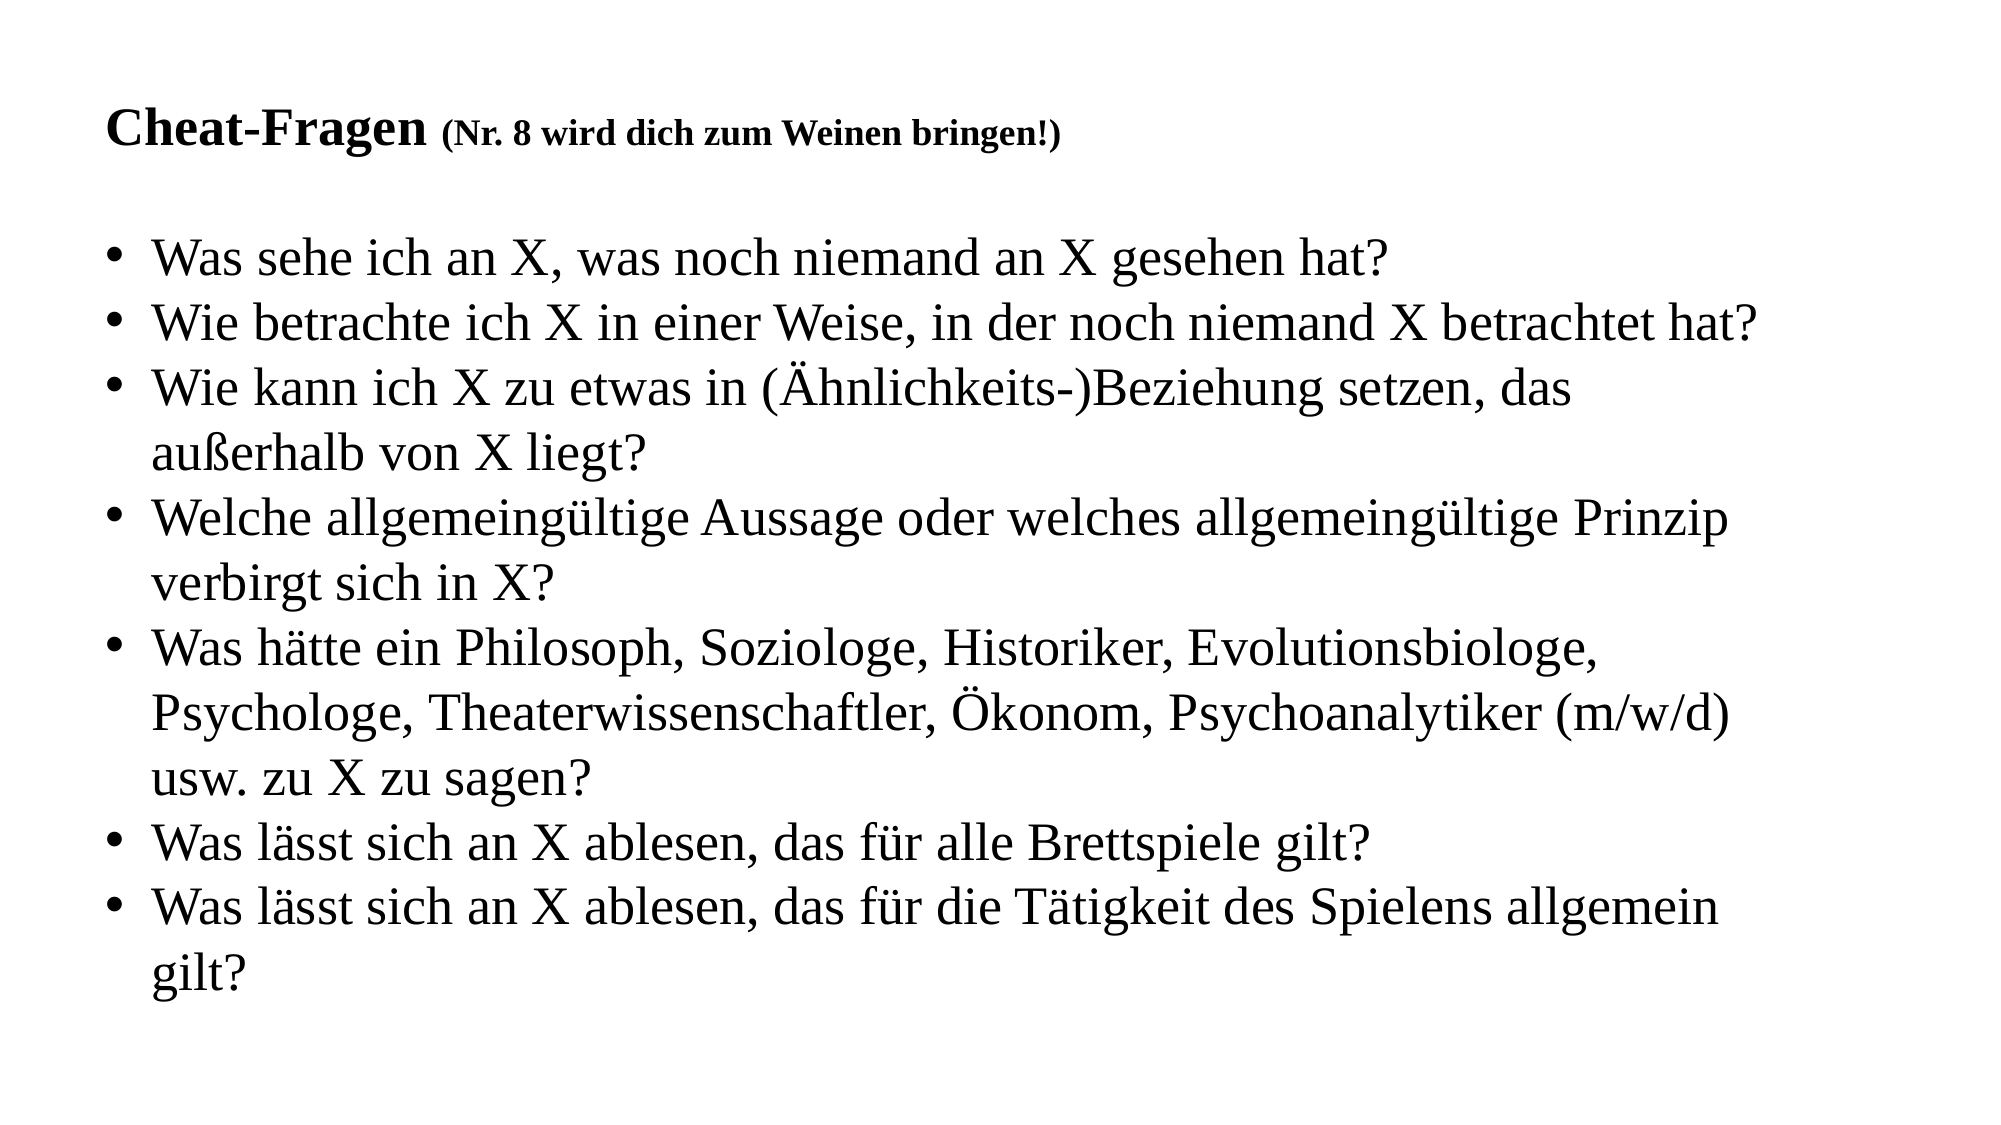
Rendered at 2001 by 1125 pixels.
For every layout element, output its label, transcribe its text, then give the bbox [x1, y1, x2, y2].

text_box Cheat-Fragen (Nr. 8 wird dich zum Weinen bringen!) Was sehe ich an X, was noch niemand an X gesehen hat? Wie betrachte ich X in einer Weise, in der noch niemand X betrachtet hat? Wie kann ich X zu etwas in (Ähnlichkeits-)Beziehung setzen, das außerhalb von X liegt? Welche allgemeingültige Aussage oder welches allgemeingültige Prinzip verbirgt sich in X? Was hätte ein Philosoph, Soziologe, Historiker, Evolutionsbiologe, Psychologe, Theaterwissenschaftler, Ökonom, Psychoanalytiker (m/w/d) usw. zu X zu sagen? Was lässt sich an X ablesen, das für alle Brettspiele gilt? Was lässt sich an X ablesen, das für die Tätigkeit des Spielens allgemein gilt? [90, 84, 1784, 1009]
